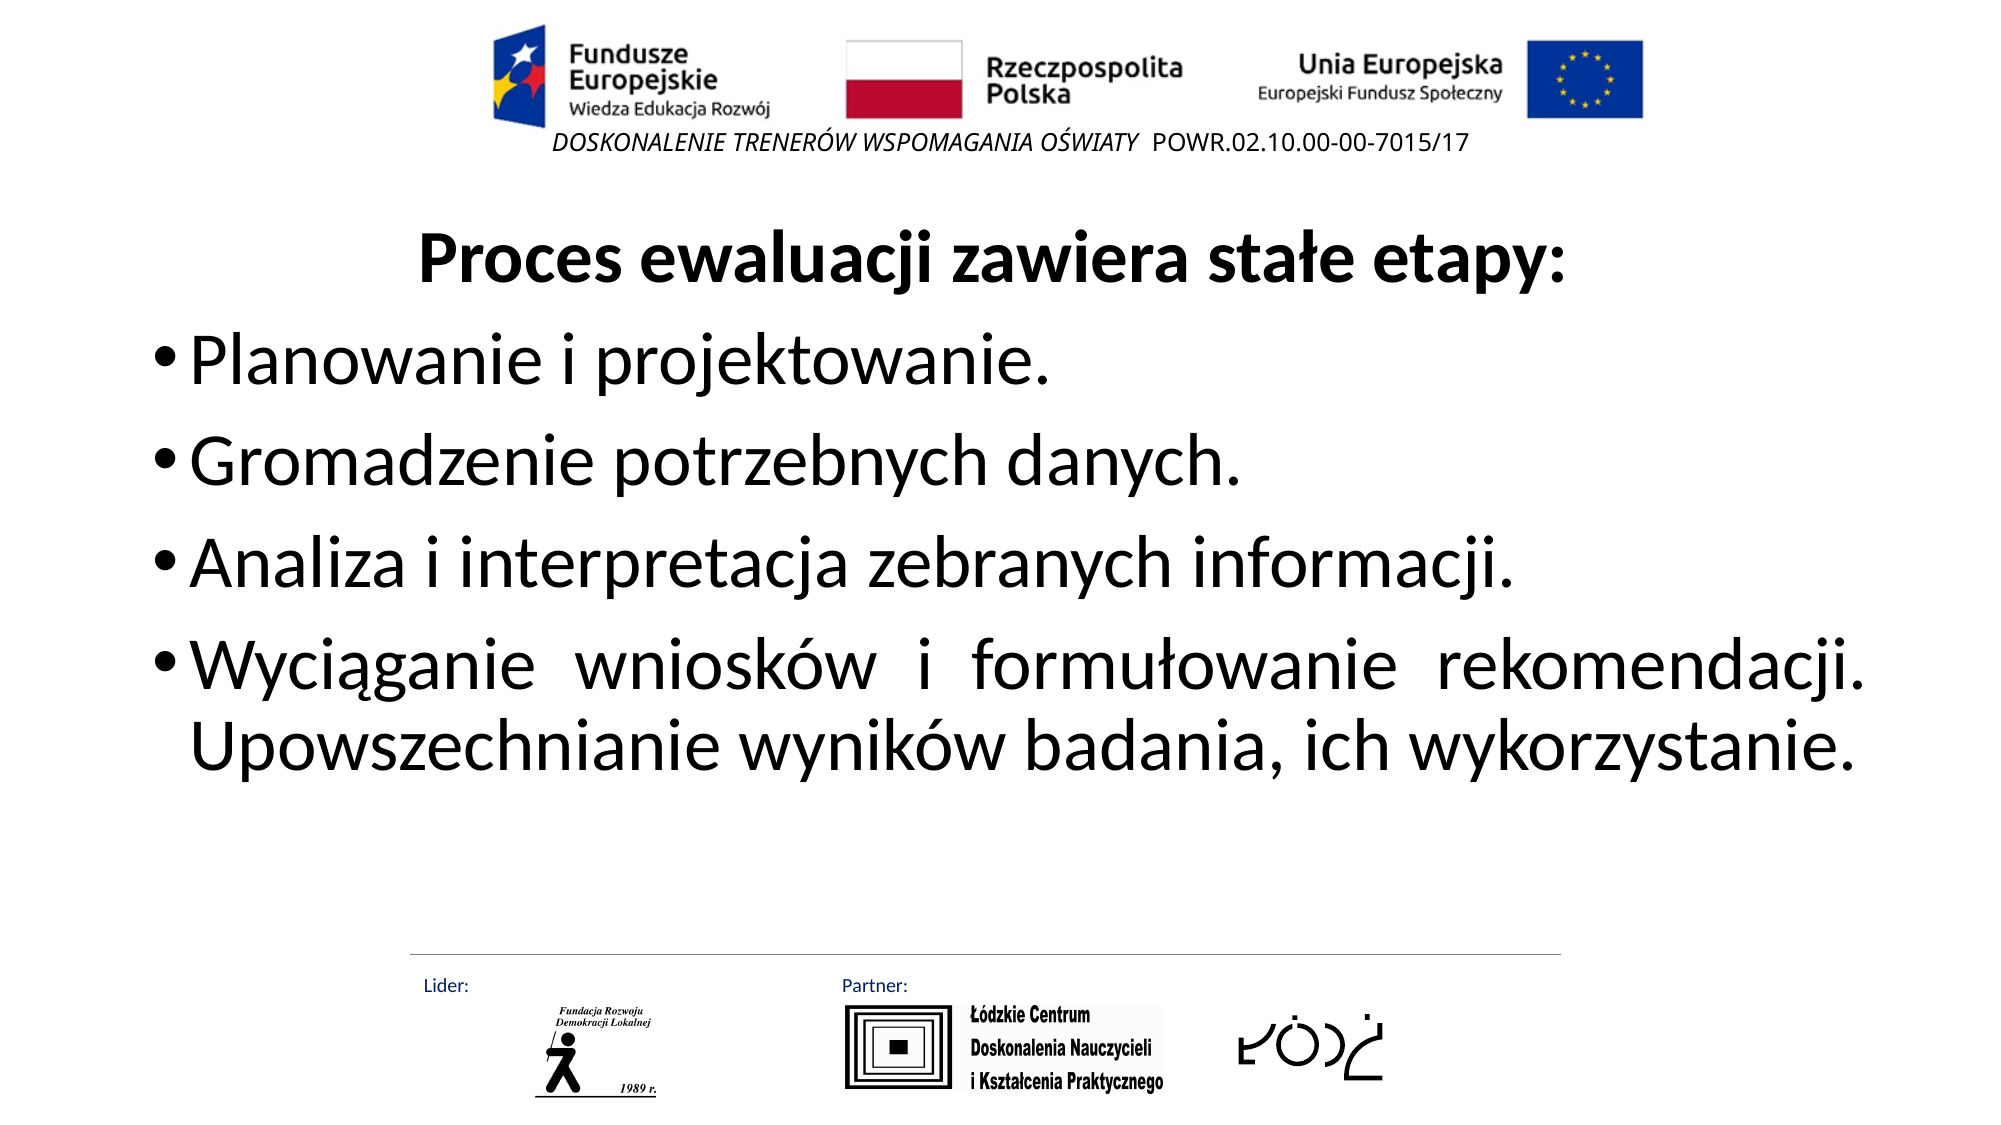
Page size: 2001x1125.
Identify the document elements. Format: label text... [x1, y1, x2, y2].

picture [384, 953, 1587, 1125]
picture [468, 0, 1669, 154]
title DOSKONALENIE TRENERÓW WSPOMAGANIA OŚWIATY POWR.02.10.00-00-7015/17 [151, 0, 1871, 169]
list Proces ewaluacji zawiera stałe etapy: Planowanie i projektowanie. Gromadzenie potrzebnych danych. Analiza i interpretacja zebranych informacji. Wyciąganie wniosków i formułowanie rekomendacji. Upowszechnianie wyników badania, ich wykorzystanie. [137, 210, 1885, 954]
